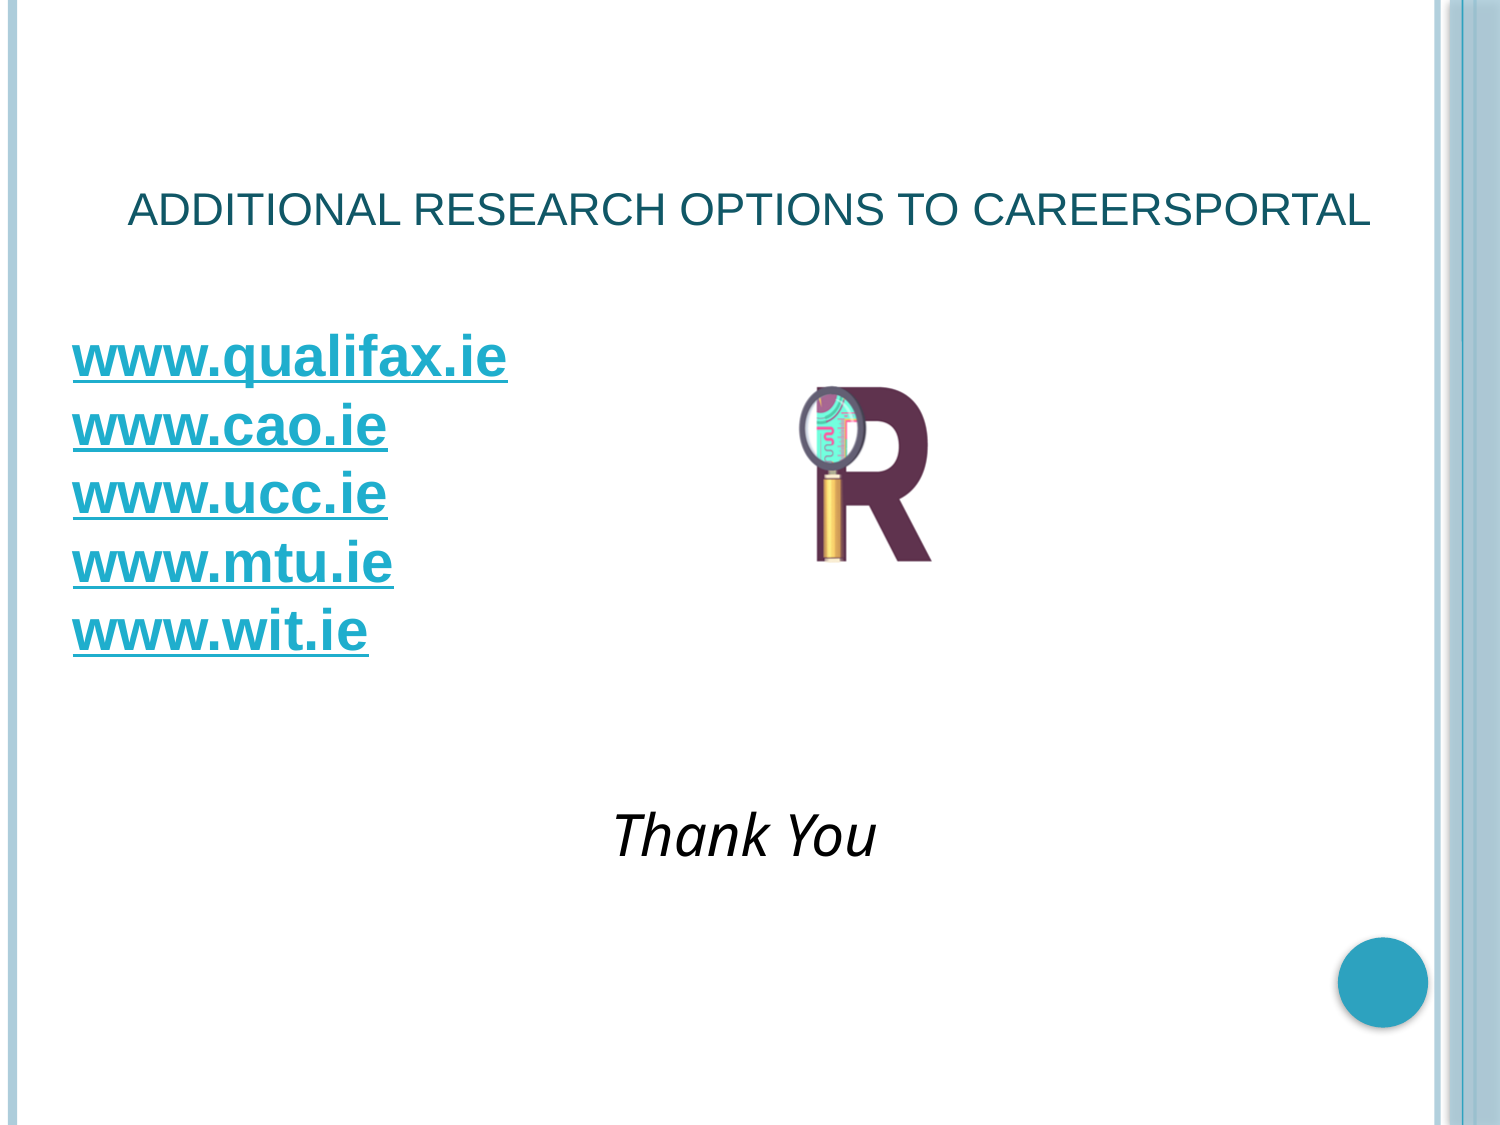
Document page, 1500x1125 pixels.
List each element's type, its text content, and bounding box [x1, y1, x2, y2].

picture [706, 315, 1032, 636]
title ADDITIONAL RESEARCH OPTIONS TO CAREERSPORTAL [112, 136, 1388, 241]
list www.qualifax.ie www.cao.ie www.ucc.ie www.mtu.ie www.wit.ie Thank You [57, 241, 1447, 1028]
